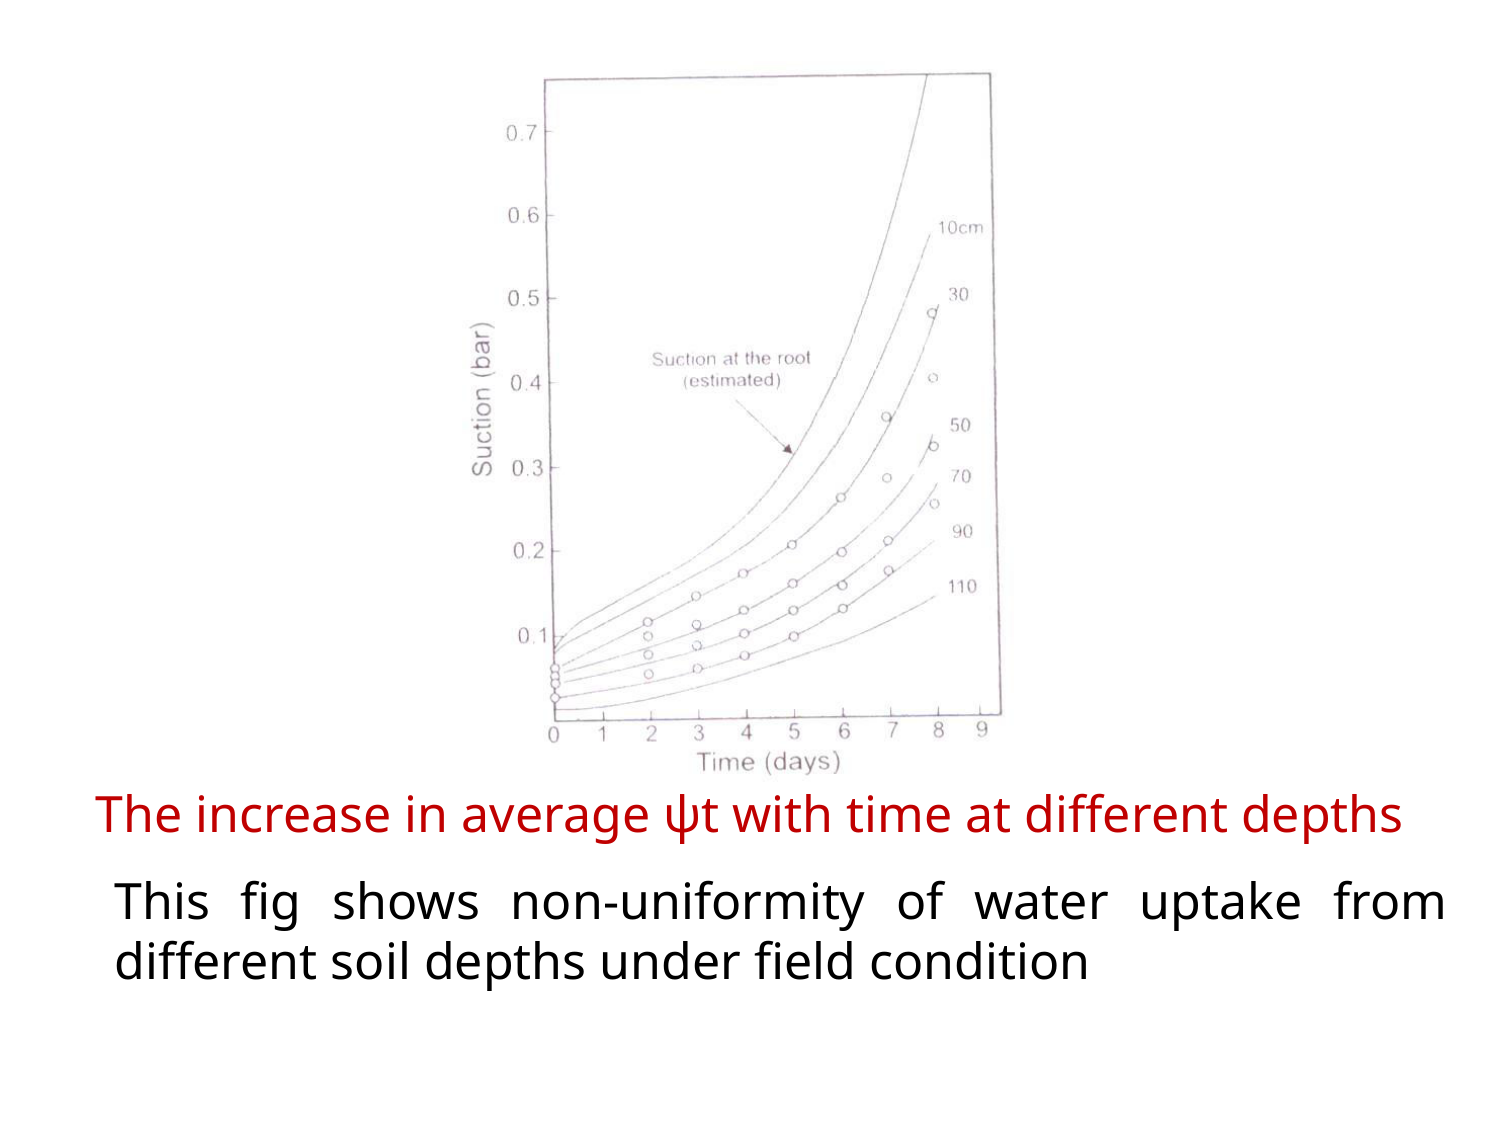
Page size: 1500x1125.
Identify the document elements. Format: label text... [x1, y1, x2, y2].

text_box This fig shows non-uniformity of water uptake from different soil depths under field condition [99, 862, 1463, 998]
picture [437, 49, 1038, 782]
text_box The increase in average ψt with time at different depths [37, 774, 1463, 850]
